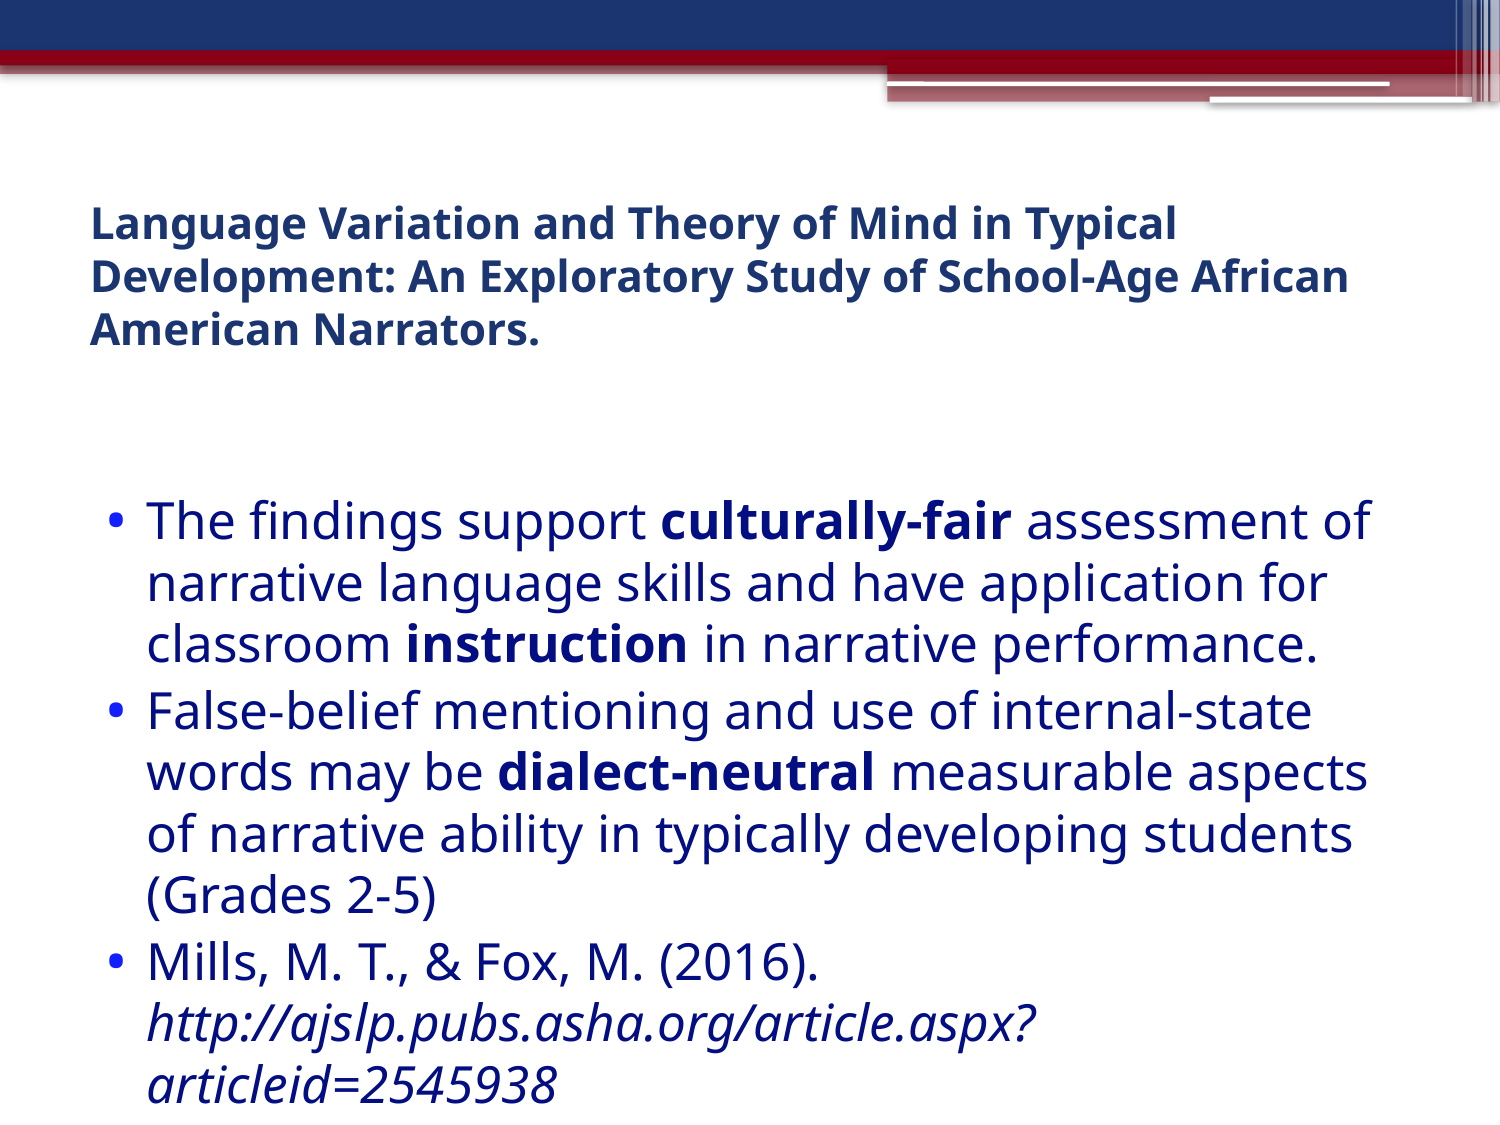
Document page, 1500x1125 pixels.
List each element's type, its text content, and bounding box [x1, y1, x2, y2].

title Language Variation and Theory of Mind in Typical Development: An Exploratory Study of School-Age African American Narrators. [75, 187, 1425, 363]
list The findings support culturally-fair assessment of narrative language skills and have application for classroom instruction in narrative performance. False-belief mentioning and use of internal-state words may be dialect-neutral measurable aspects of narrative ability in typically developing students (Grades 2-5) Mills, M. T., & Fox, M. (2016). http://ajslp.pubs.asha.org/article.aspx?articleid=2545938 [75, 480, 1425, 1125]
